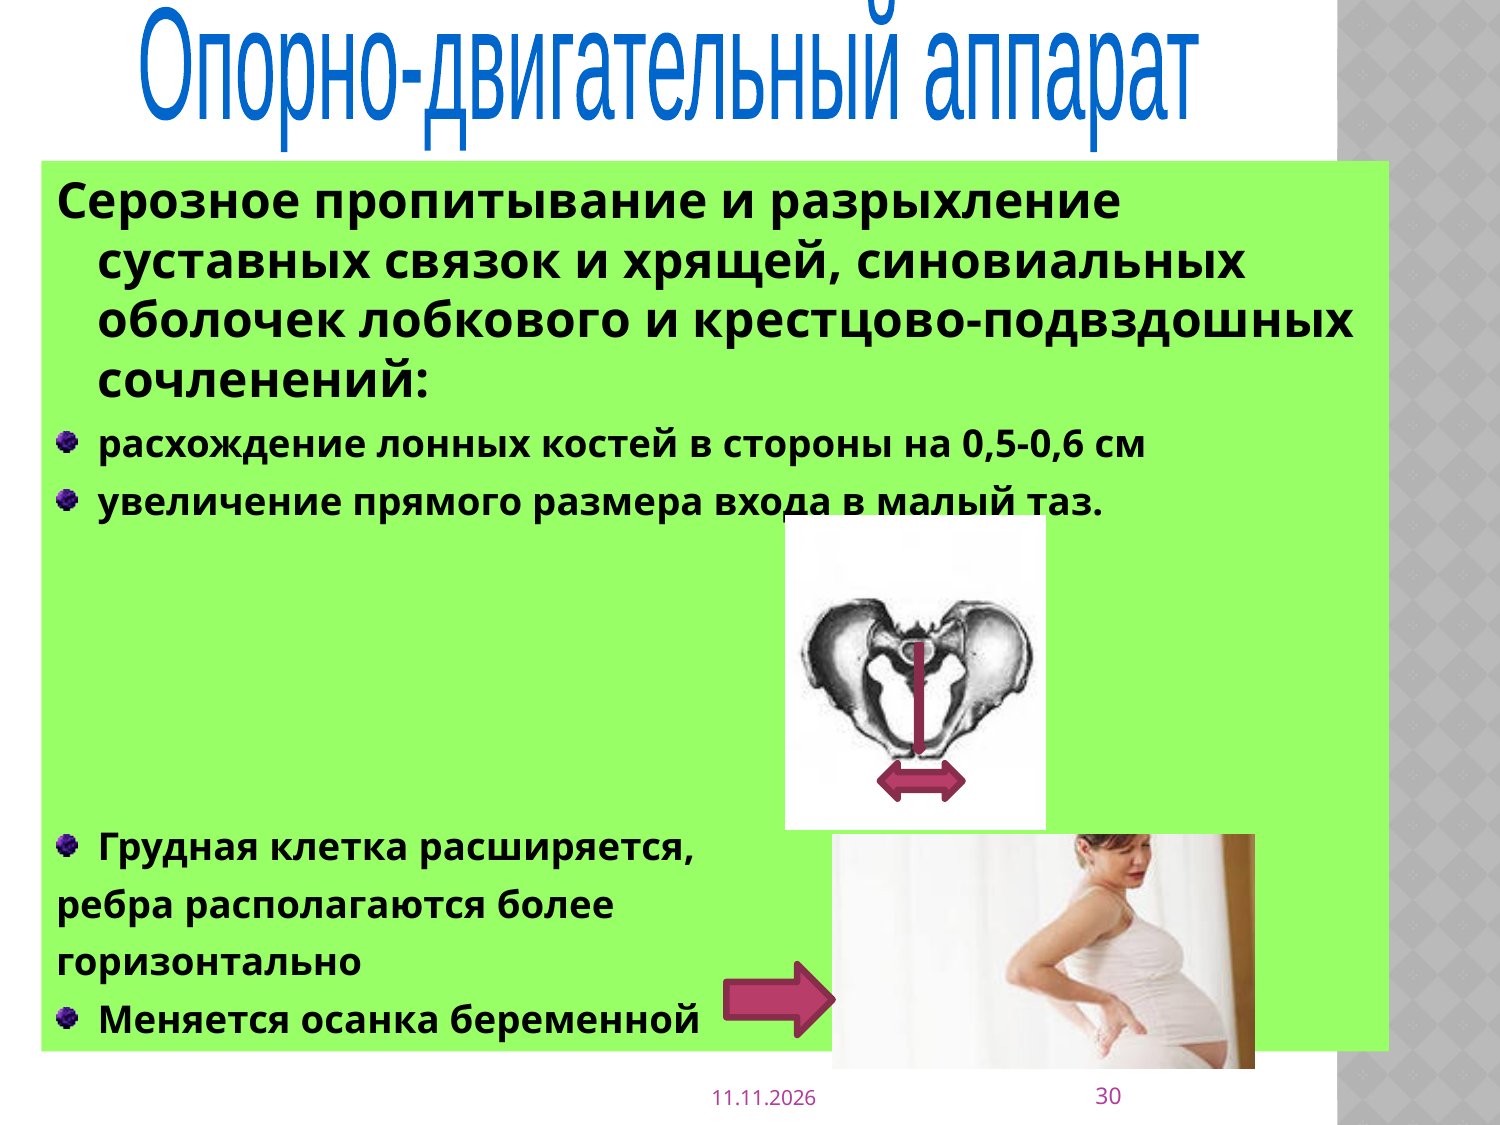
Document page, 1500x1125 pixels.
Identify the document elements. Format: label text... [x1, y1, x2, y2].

slide_number 30 [1025, 1079, 1122, 1113]
picture [56, 834, 78, 857]
picture [784, 514, 1046, 830]
picture [56, 431, 78, 453]
picture [56, 489, 78, 511]
picture [832, 833, 1255, 1069]
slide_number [696, 1075, 1025, 1113]
list Серозное пропитывание и разрыхление суставных связок и хрящей, синовиальных оболочек лобкового и крестцово-подвздошных сочленений: расхождение лонных костей в стороны на 0,5-0,6 см увеличение прямого размера входа в малый таз. Грудная клетка расширяется, ребра располагаются более горизонтально Меняется осанка беременной [41, 160, 1389, 1052]
picture [56, 1007, 78, 1029]
text_box [723, 960, 826, 1039]
